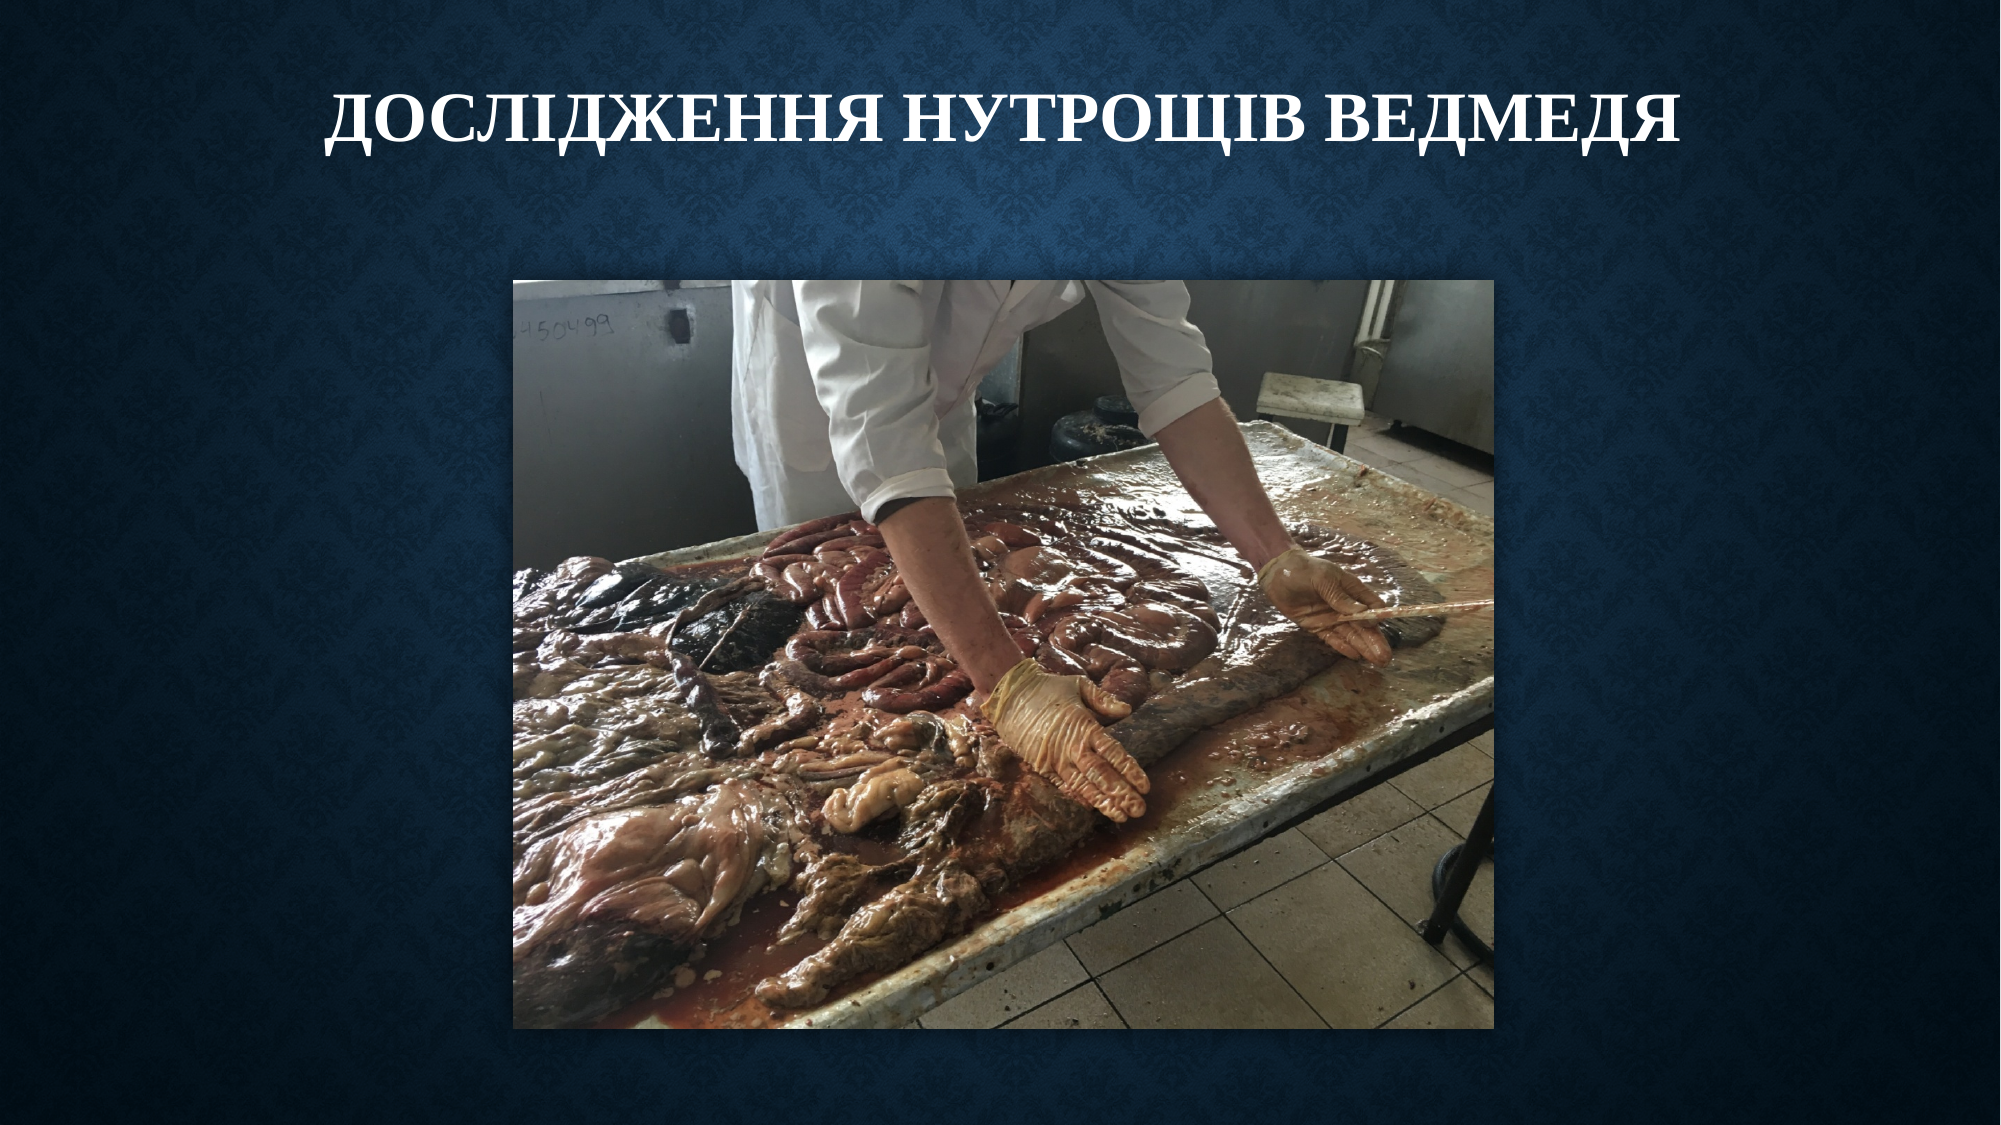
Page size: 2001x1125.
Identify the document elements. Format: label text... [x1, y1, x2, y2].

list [512, 280, 1494, 1029]
title Дослідження нутрощів ведмедя [154, 9, 1853, 228]
